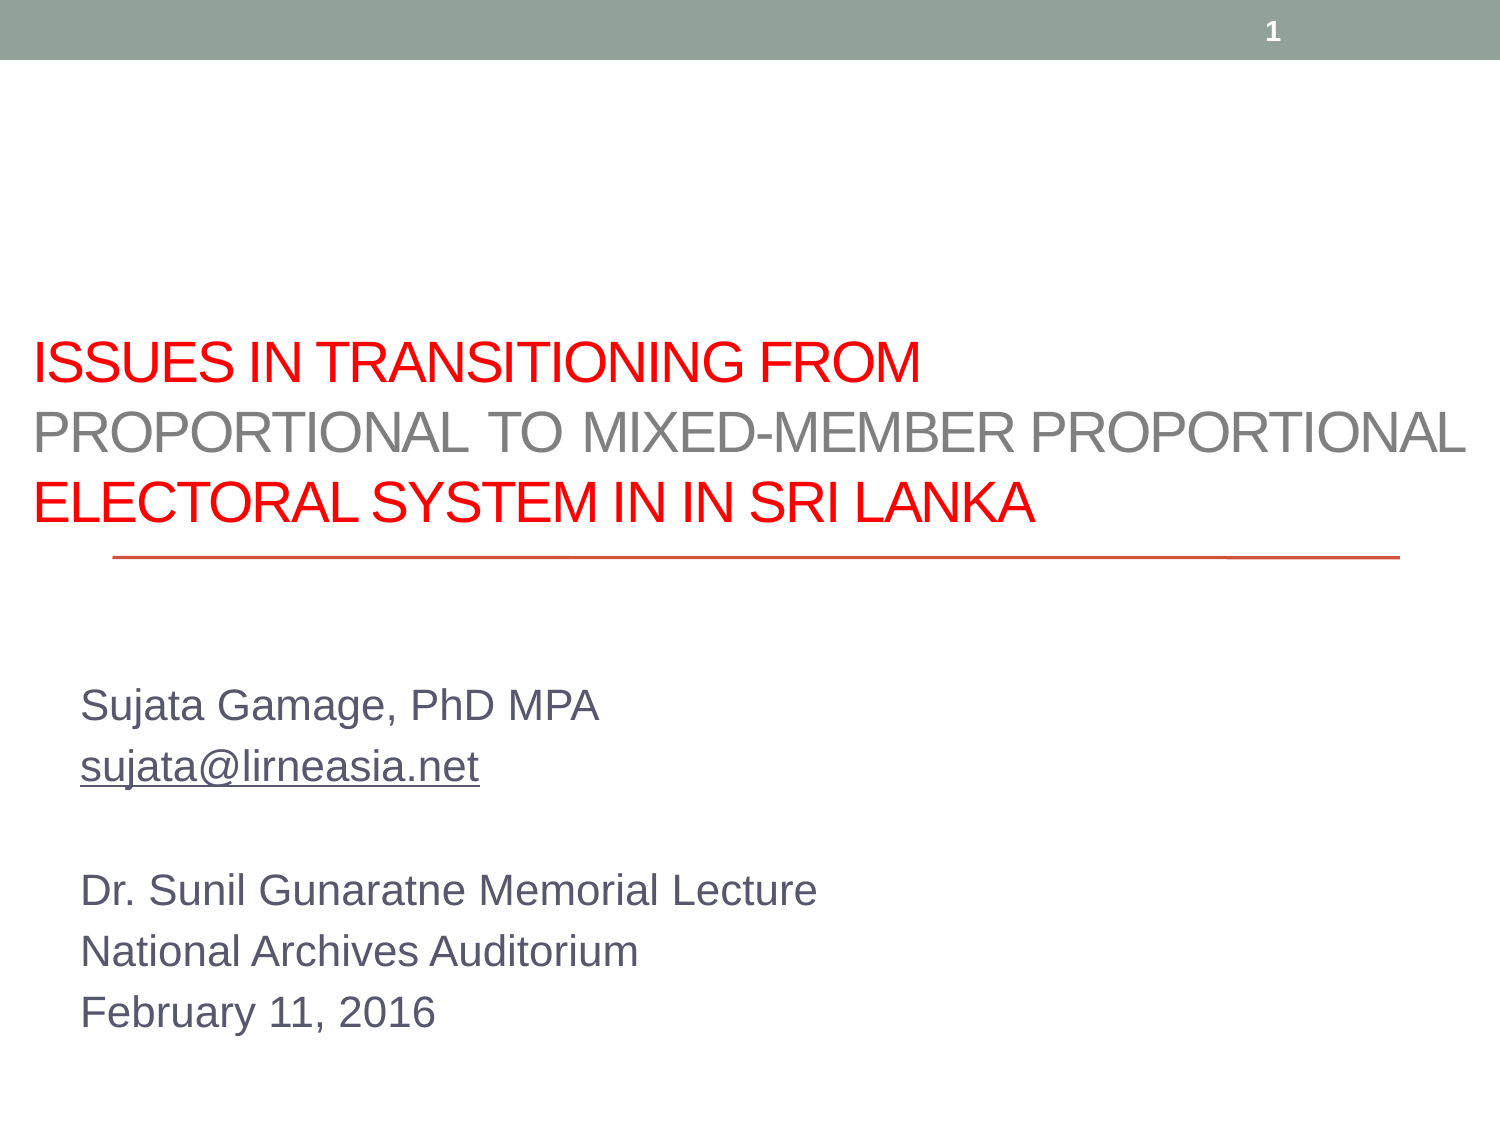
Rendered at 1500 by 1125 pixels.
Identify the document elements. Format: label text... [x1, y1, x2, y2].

subtitle Sujata Gamage, PhD MPA sujata@lirneasia.net Dr. Sunil Gunaratne Memorial Lecture National Archives Auditorium February 11, 2016 [64, 668, 1115, 1047]
slide_number 2 [1250, 3, 1425, 57]
title Issues in transitioning From proportional TO mixed-member proportional Electoral System in in sri lanka [17, 314, 1500, 542]
